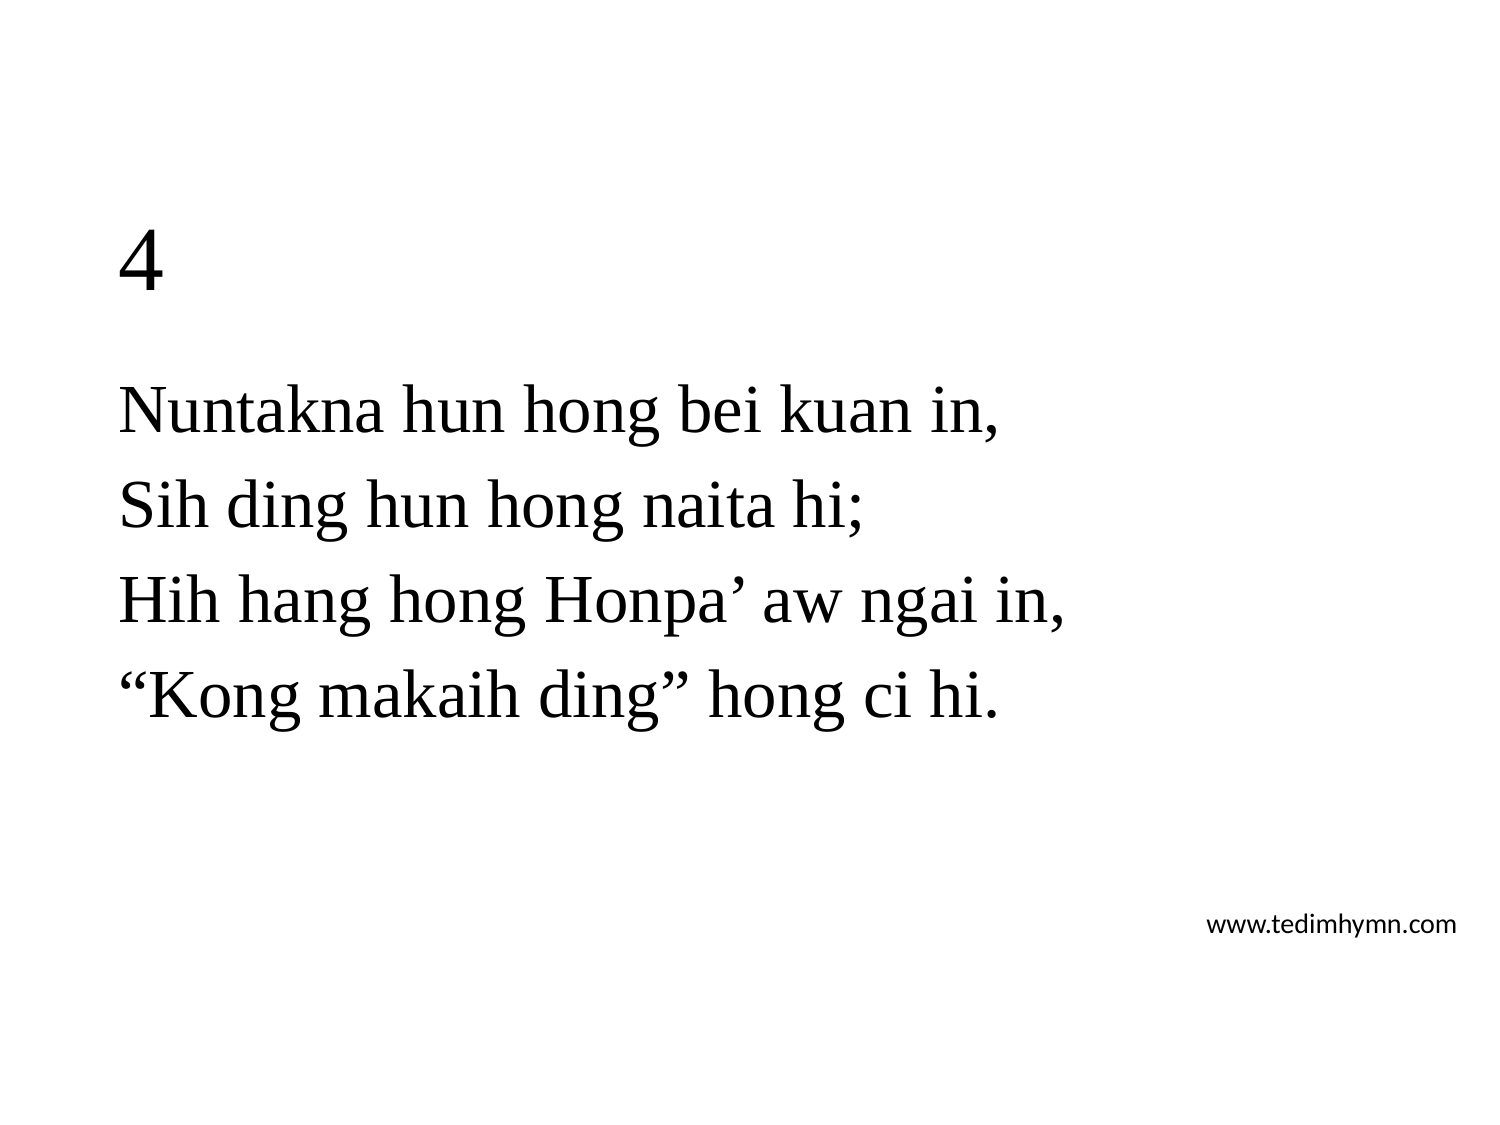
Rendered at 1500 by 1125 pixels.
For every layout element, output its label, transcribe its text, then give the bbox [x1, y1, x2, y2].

title 4 [103, 200, 1397, 322]
list Nuntakna hun hong bei kuan in, Sih ding hun hong naita hi; Hih hang hong Honpa’ aw ngai in, “Kong makaih ding” hong ci hi. [103, 365, 1397, 901]
text_box www.tedimhymn.com [1191, 897, 1500, 947]
